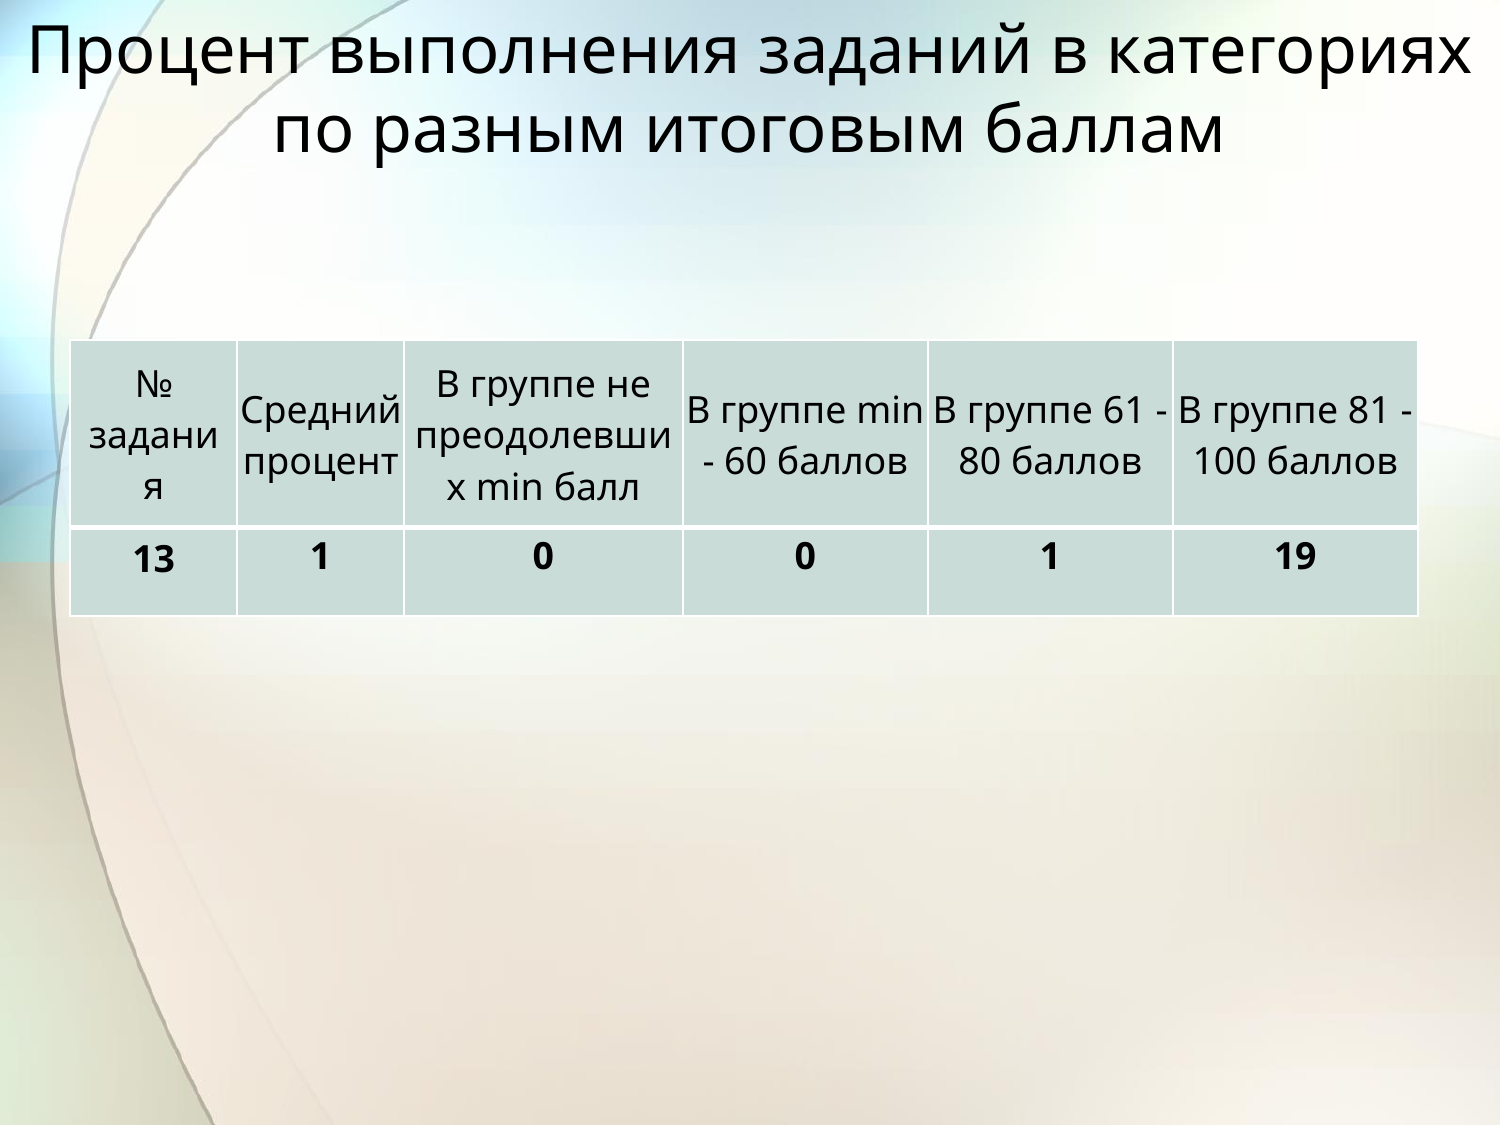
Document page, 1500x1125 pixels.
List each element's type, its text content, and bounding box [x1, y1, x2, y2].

table_header В группе не преодолевших min балл [405, 341, 682, 525]
table_header № задания [71, 341, 236, 525]
table_cell 0 [405, 530, 682, 615]
table_header В группе 61 - 80 баллов [929, 341, 1172, 525]
table_cell 19 [1174, 530, 1417, 615]
table_cell 13 [71, 530, 236, 615]
picture [0, 173, 1500, 1125]
table_header В группе 81 - 100 баллов [1174, 341, 1417, 525]
table_cell 1 [238, 530, 403, 615]
table_cell 0 [684, 530, 927, 615]
table_cell 1 [929, 530, 1172, 615]
title Процент выполнения заданий в категориях по разным итоговым баллам [0, 0, 1500, 173]
table_header В группе min - 60 баллов [684, 341, 927, 525]
table_header Средний процент [238, 341, 403, 525]
